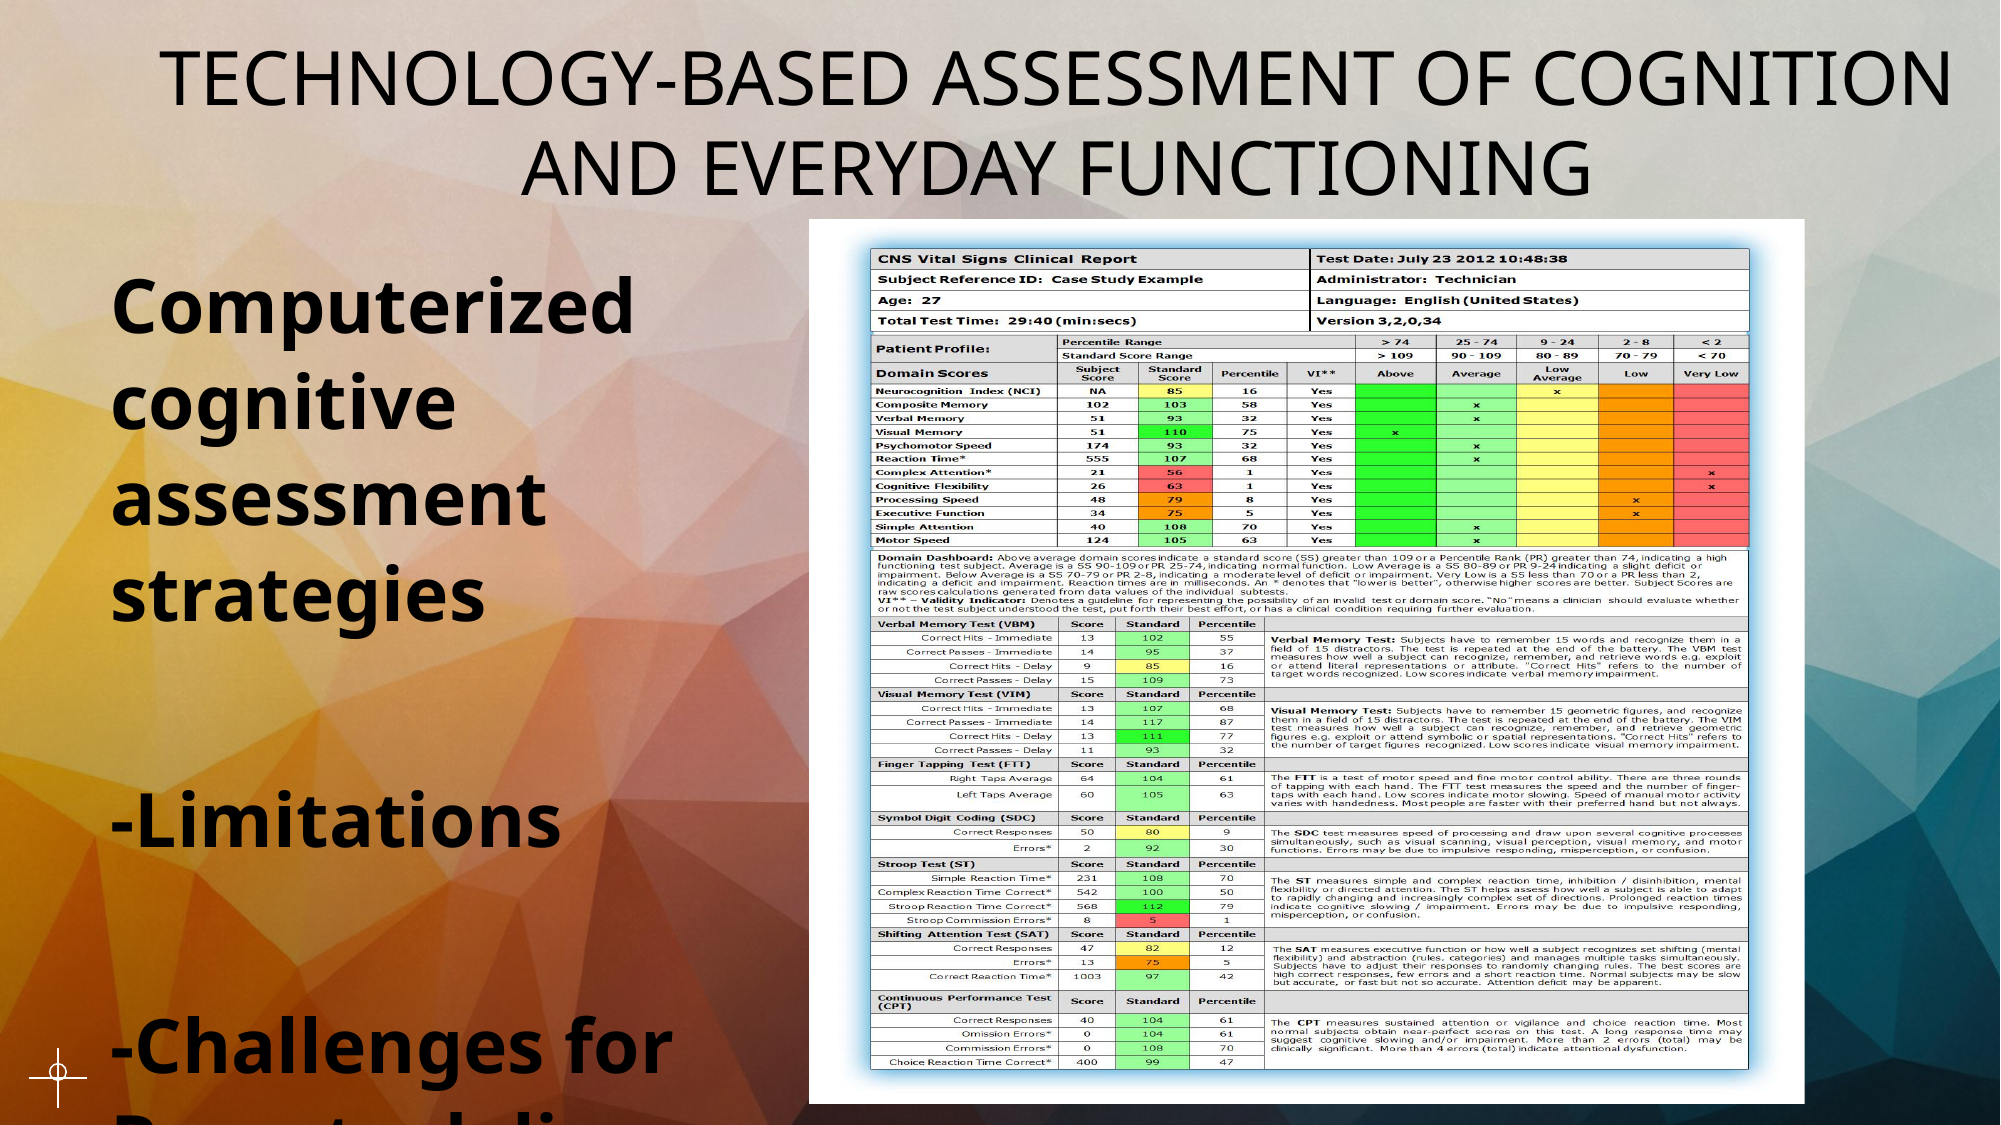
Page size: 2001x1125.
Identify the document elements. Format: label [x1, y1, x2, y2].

picture [0, 0, 2000, 1125]
text_box [28, 1047, 88, 1109]
